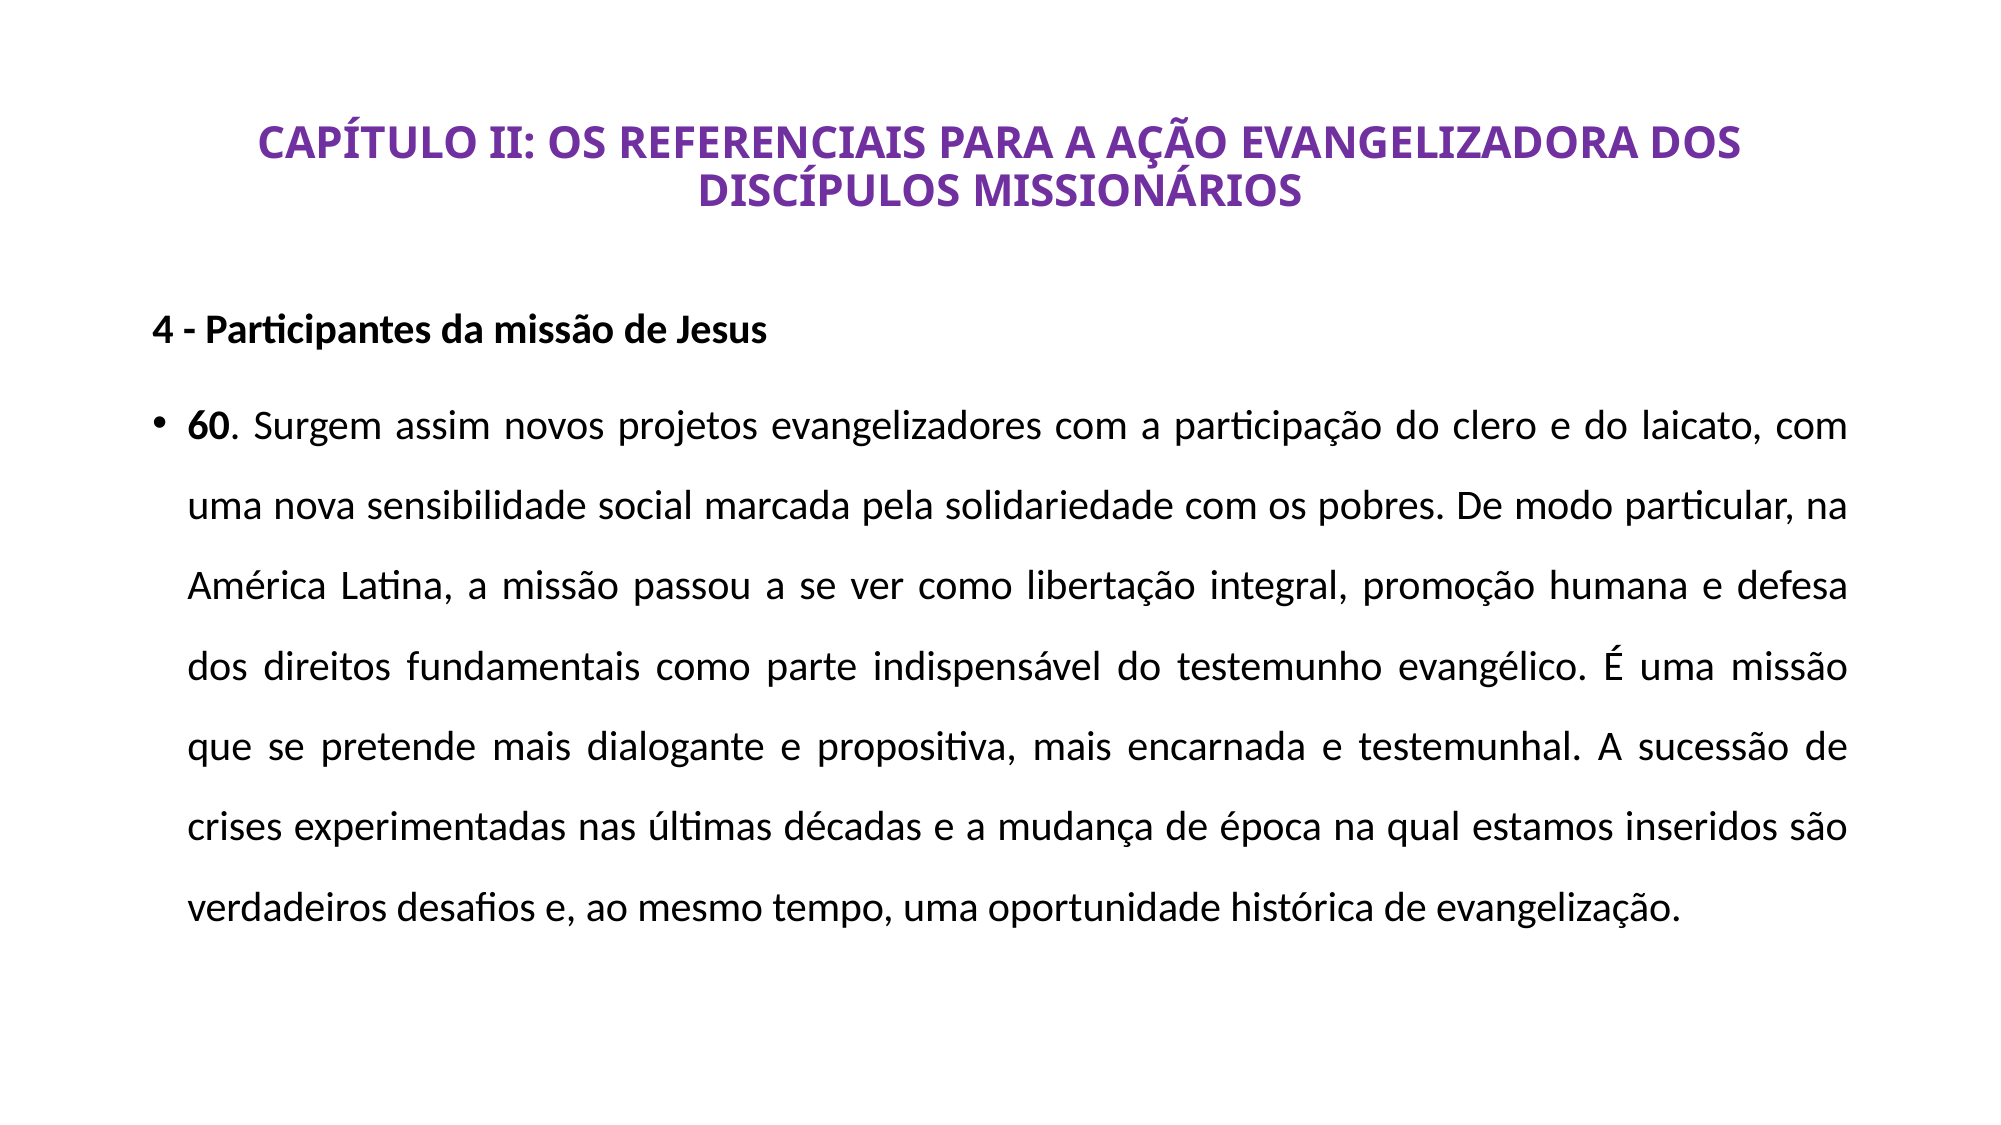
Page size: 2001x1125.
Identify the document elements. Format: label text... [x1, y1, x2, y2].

list 4 - Participantes da missão de Jesus 60. Surgem assim novos projetos evangelizadores com a participação do clero e do laicato, com uma nova sensibilidade social marcada pela solidariedade com os pobres. De modo particular, na América Latina, a missão passou a se ver como libertação integral, promoção humana e defesa dos direitos fundamentais como parte indispensável do testemunho evangélico. É uma missão que se pretende mais dialogante e propositiva, mais encarnada e testemunhal. A sucessão de crises experimentadas nas últimas décadas e a mudança de época na qual estamos inseridos são verdadeiros desafios e, ao mesmo tempo, uma oportunidade histórica de evangelização. [137, 299, 1863, 1014]
title CAPÍTULO II: OS REFERENCIAIS PARA A AÇÃO EVANGELIZADORA DOS DISCÍPULOS MISSIONÁRIOS [137, 59, 1863, 278]
